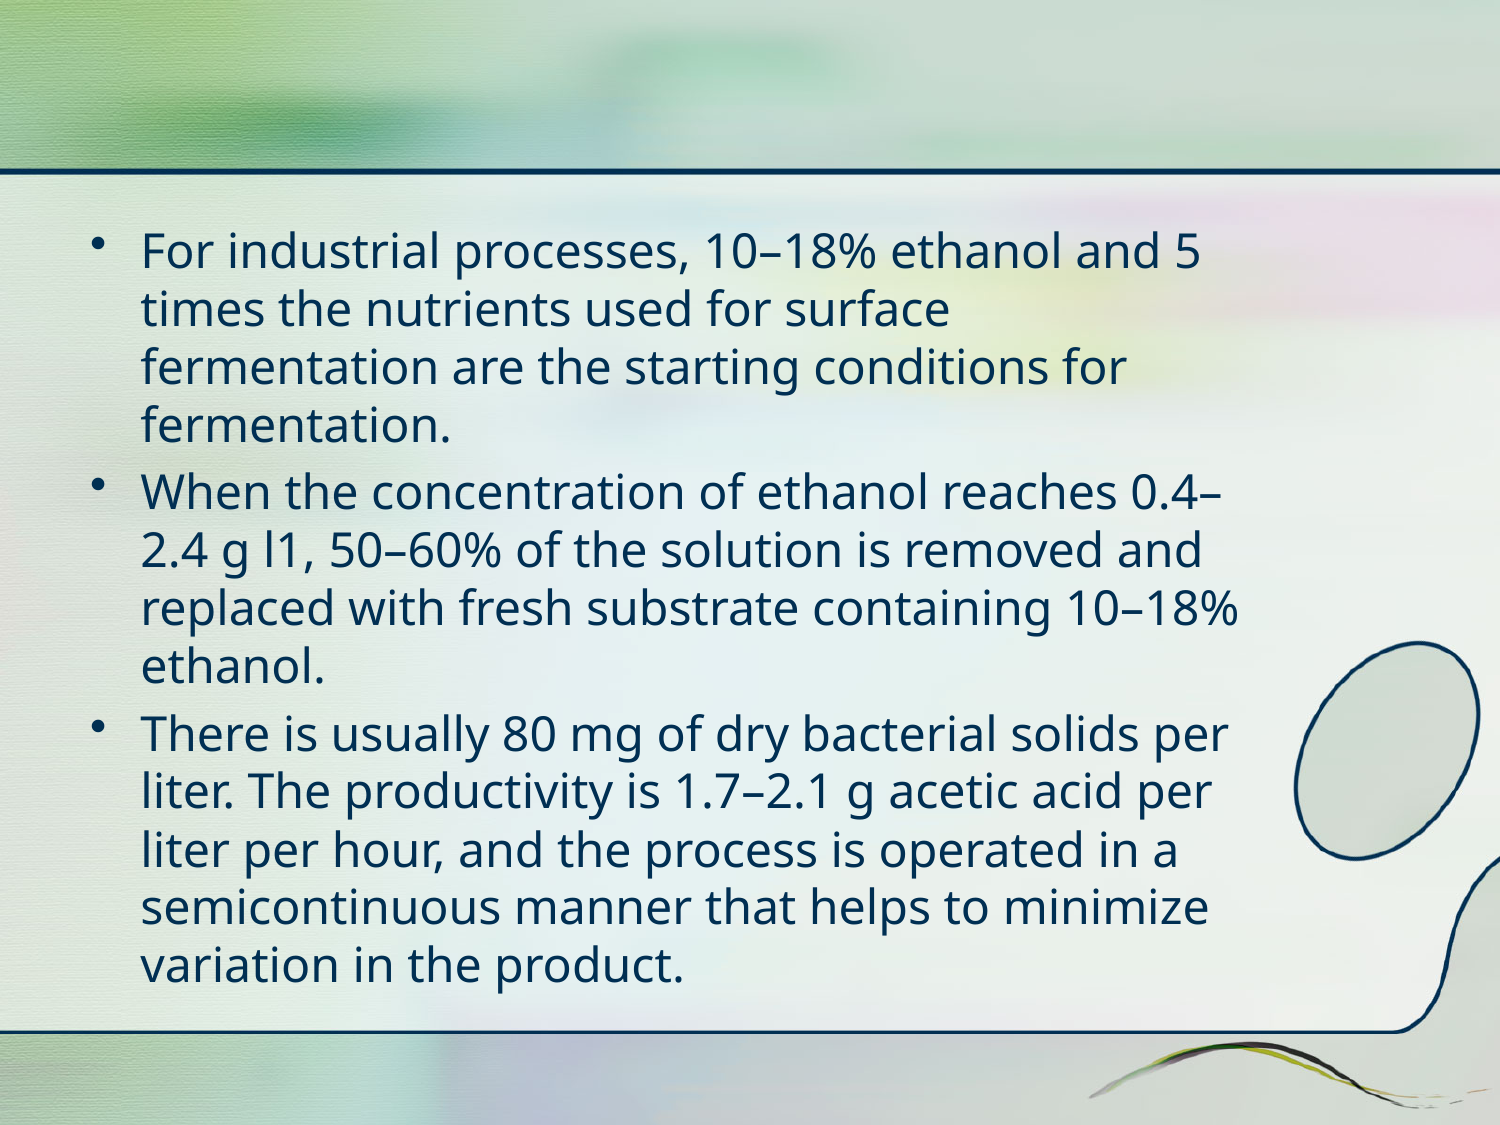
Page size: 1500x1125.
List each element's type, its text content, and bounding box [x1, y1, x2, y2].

picture [0, 0, 1500, 1125]
list For industrial processes, 10–18% ethanol and 5 times the nutrients used for surface fermentation are the starting conditions for fermentation. When the concentration of ethanol reaches 0.4–2.4 g l1, 50–60% of the solution is removed and replaced with fresh substrate containing 10–18% ethanol. There is usually 80 mg of dry bacterial solids per liter. The productivity is 1.7–2.1 g acetic acid per liter per hour, and the process is operated in a semicontinuous manner that helps to minimize variation in the product. [74, 212, 1276, 1006]
